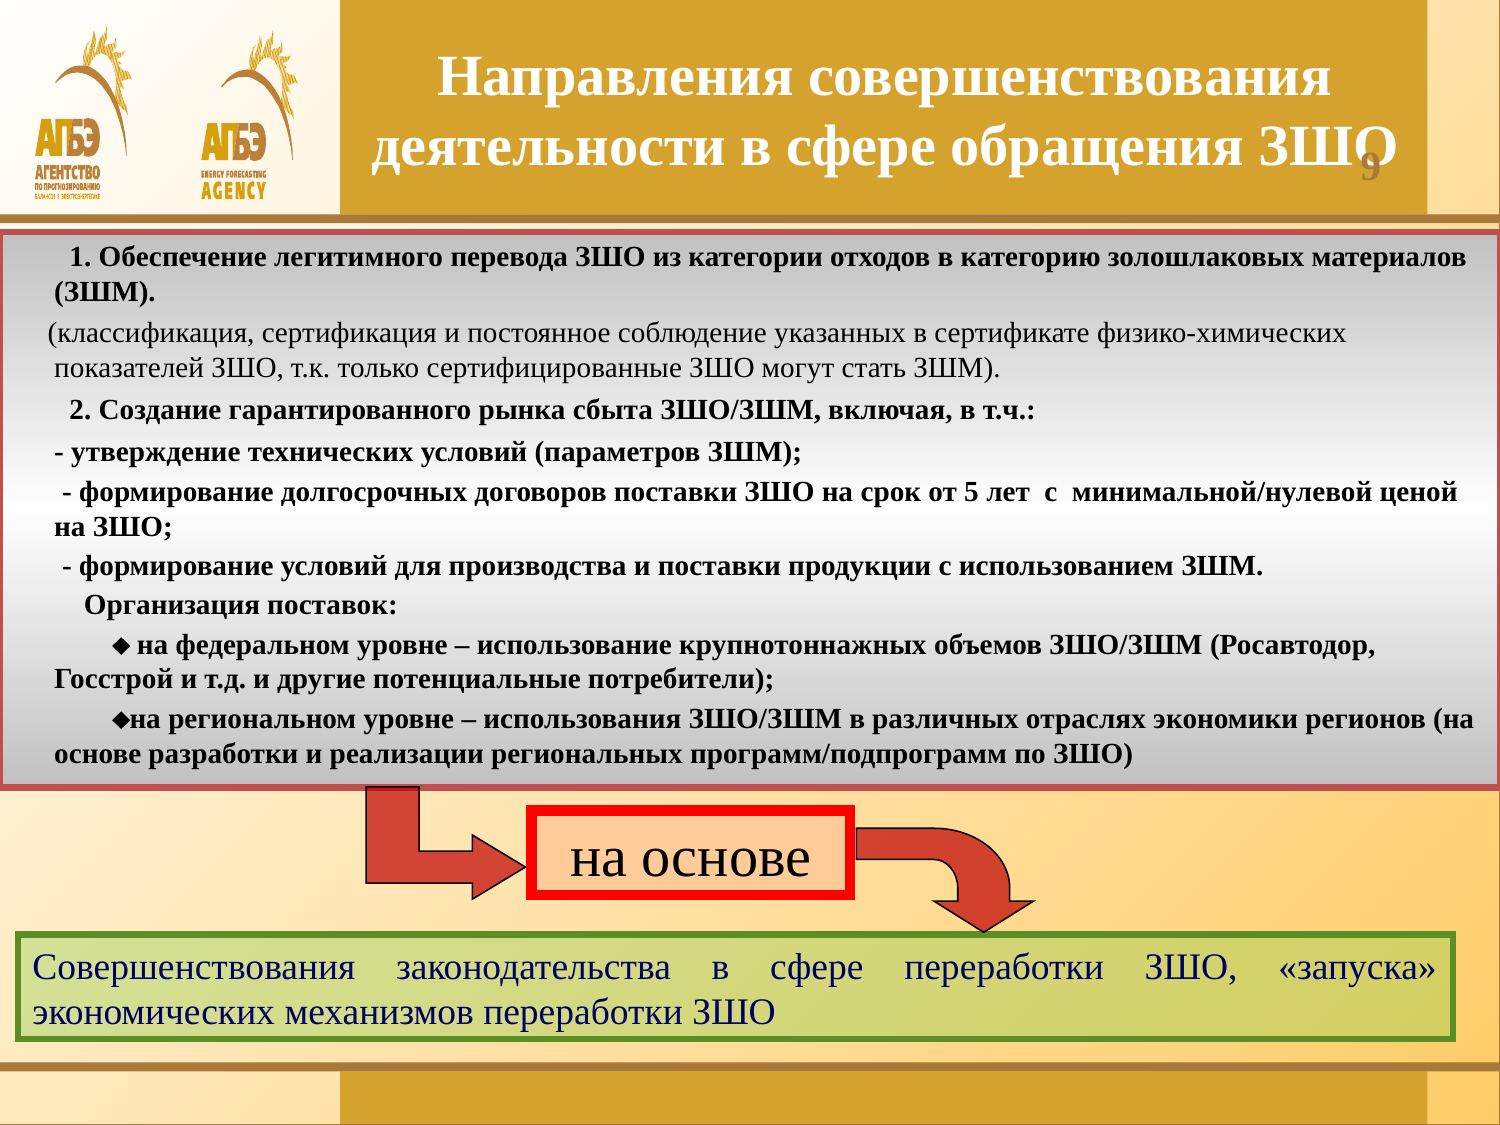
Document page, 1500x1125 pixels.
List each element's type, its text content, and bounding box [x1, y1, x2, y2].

text_box [366, 786, 526, 900]
text_box 9 [1345, 131, 1500, 197]
text_box [856, 828, 1034, 933]
text_box Совершенствования законодательства в сфере переработки ЗШО, «запуска» экономических механизмов переработки ЗШО [17, 934, 1453, 1040]
text_box на основе [531, 810, 851, 896]
list 1. Обеспечение легитимного перевода ЗШО из категории отходов в категорию золошлаковых материалов (ЗШМ). (классификация, сертификация и постоянное соблюдение указанных в сертификате физико-химических показателей ЗШО, т.к. только сертифицированные ЗШО могут стать ЗШМ). 2. Создание гарантированного рынка сбыта ЗШО/ЗШМ, включая, в т.ч.: - утверждение технических условий (параметров ЗШМ); - формирование долгосрочных договоров поставки ЗШО на срок от 5 лет с минимальной/нулевой ценой на ЗШО; - формирование условий для производства и поставки продукции с использованием ЗШМ. Организация поставок:  на федеральном уровне – использование крупнотоннажных объемов ЗШО/ЗШМ (Росавтодор, Госстрой и т.д. и другие потенциальные потребители); на региональном уровне – использования ЗШО/ЗШМ в различных отраслях экономики регионов (на основе разработки и реализации региональных программ/подпрограмм по ЗШО) [0, 231, 1500, 788]
title Направления совершенствования деятельности в сфере обращения ЗШО [339, 26, 1430, 188]
